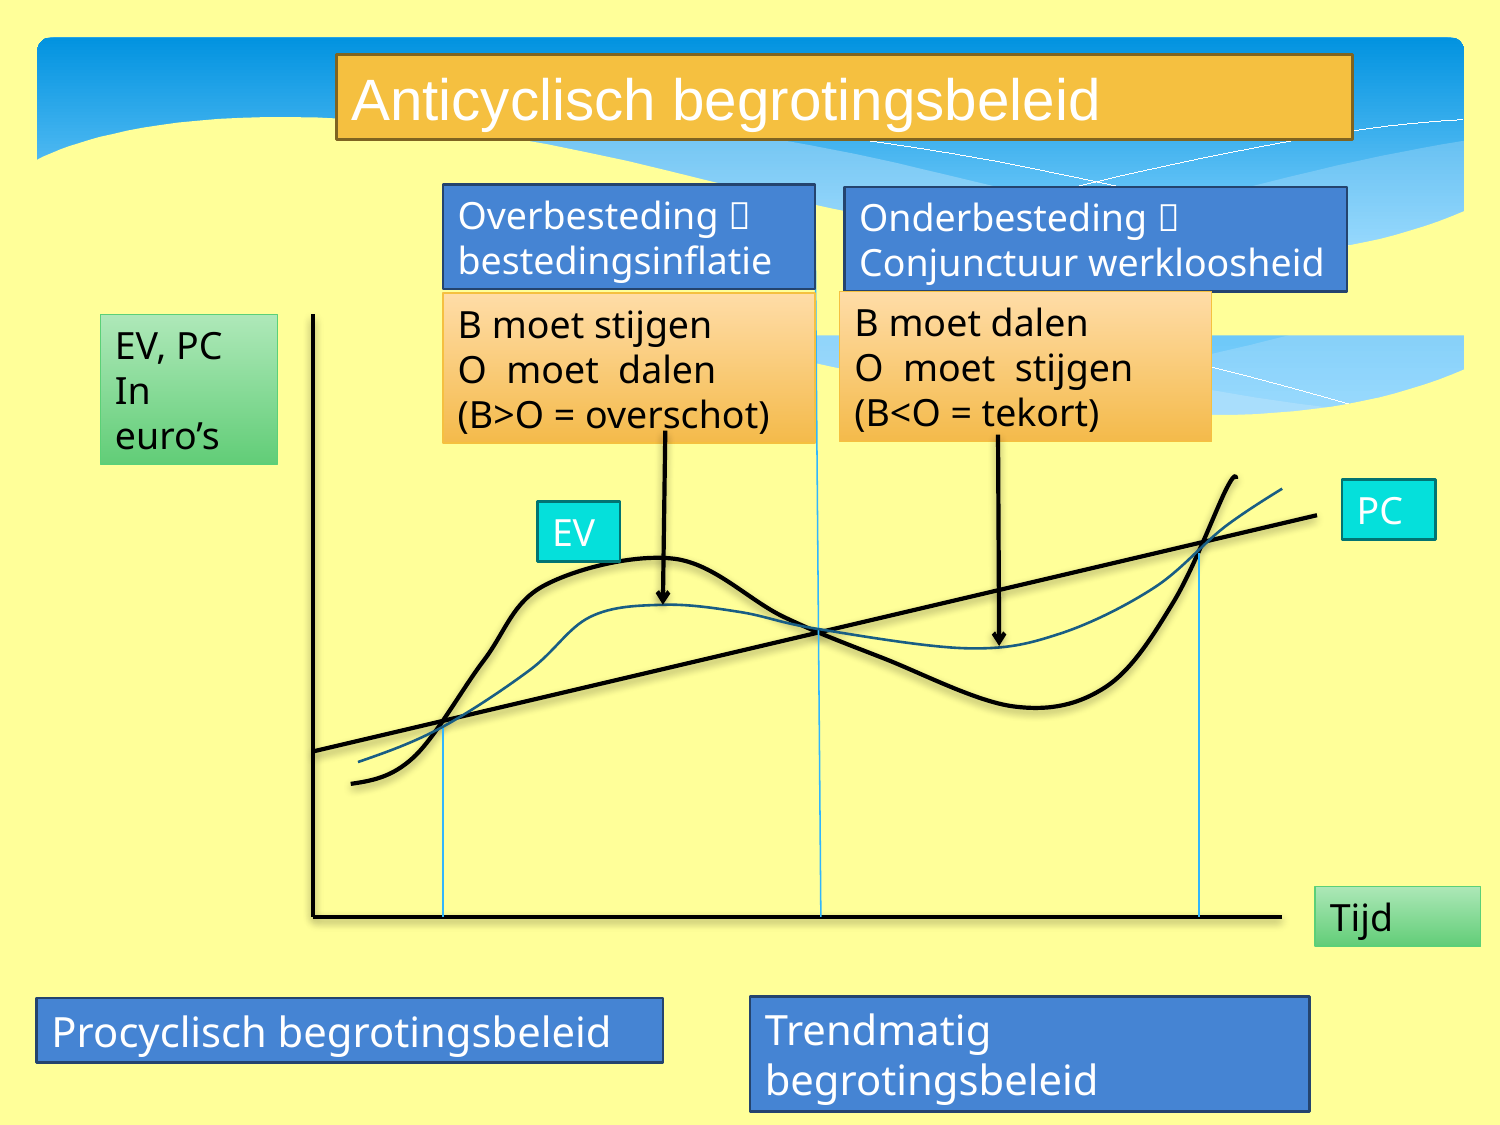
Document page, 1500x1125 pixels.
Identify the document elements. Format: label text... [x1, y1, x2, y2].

text_box Trendmatig begrotingsbeleid [749, 995, 1311, 1113]
text_box B moet dalen O moet stijgen (B<O = tekort) [839, 291, 1212, 442]
text_box Tijd [1314, 886, 1481, 947]
text_box EV [536, 500, 621, 513]
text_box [662, 430, 666, 605]
text_box PC [1341, 478, 1437, 541]
text_box EV, PC In euro’s [100, 314, 278, 465]
text_box Anticyclisch begrotingsbeleid [335, 53, 1354, 141]
text_box [350, 763, 412, 786]
text_box [1137, 474, 1239, 513]
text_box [814, 207, 822, 918]
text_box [312, 514, 808, 752]
text_box Onderbesteding  Conjunctuur werkloosheid [843, 186, 1348, 293]
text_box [827, 514, 1318, 752]
text_box [1199, 487, 1283, 513]
text_box Procyclisch begrotingsbeleid [35, 997, 664, 1064]
text_box Overbesteding  bestedingsinflatie [442, 183, 816, 290]
text_box B moet stijgen O moet dalen (B>O = overschot) [442, 292, 808, 444]
